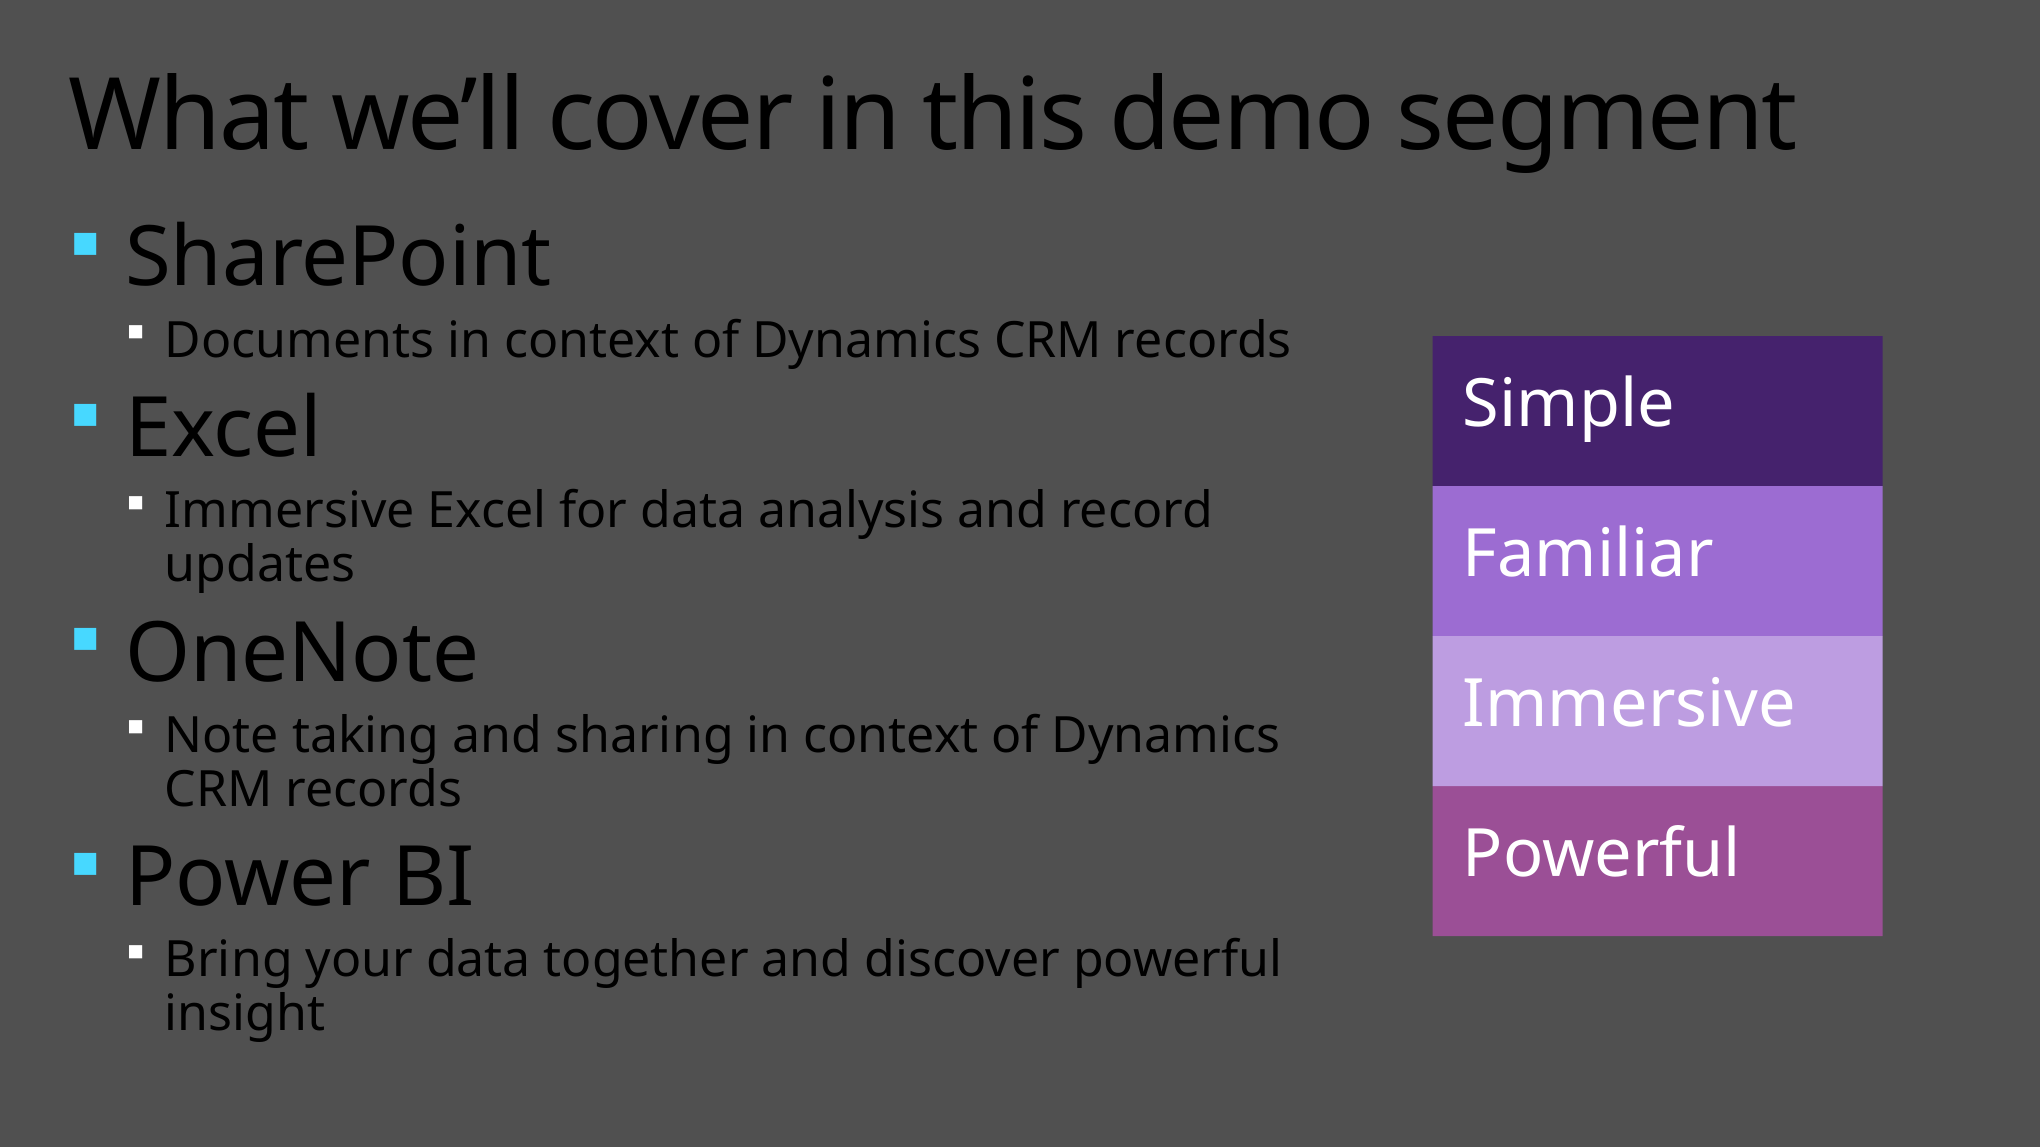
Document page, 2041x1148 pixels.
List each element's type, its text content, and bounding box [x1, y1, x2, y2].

text_box Immersive [1432, 635, 1883, 787]
text_box Familiar [1432, 485, 1883, 635]
title What we’ll cover in this demo segment [45, 48, 1996, 199]
text_box Simple [1432, 335, 1883, 485]
list SharePoint Documents in context of Dynamics CRM records Excel Immersive Excel for data analysis and record updates OneNote Note taking and sharing in context of Dynamics CRM records Power BI Bring your data together and discover powerful insight [45, 199, 1396, 1148]
text_box Powerful [1432, 787, 1883, 937]
